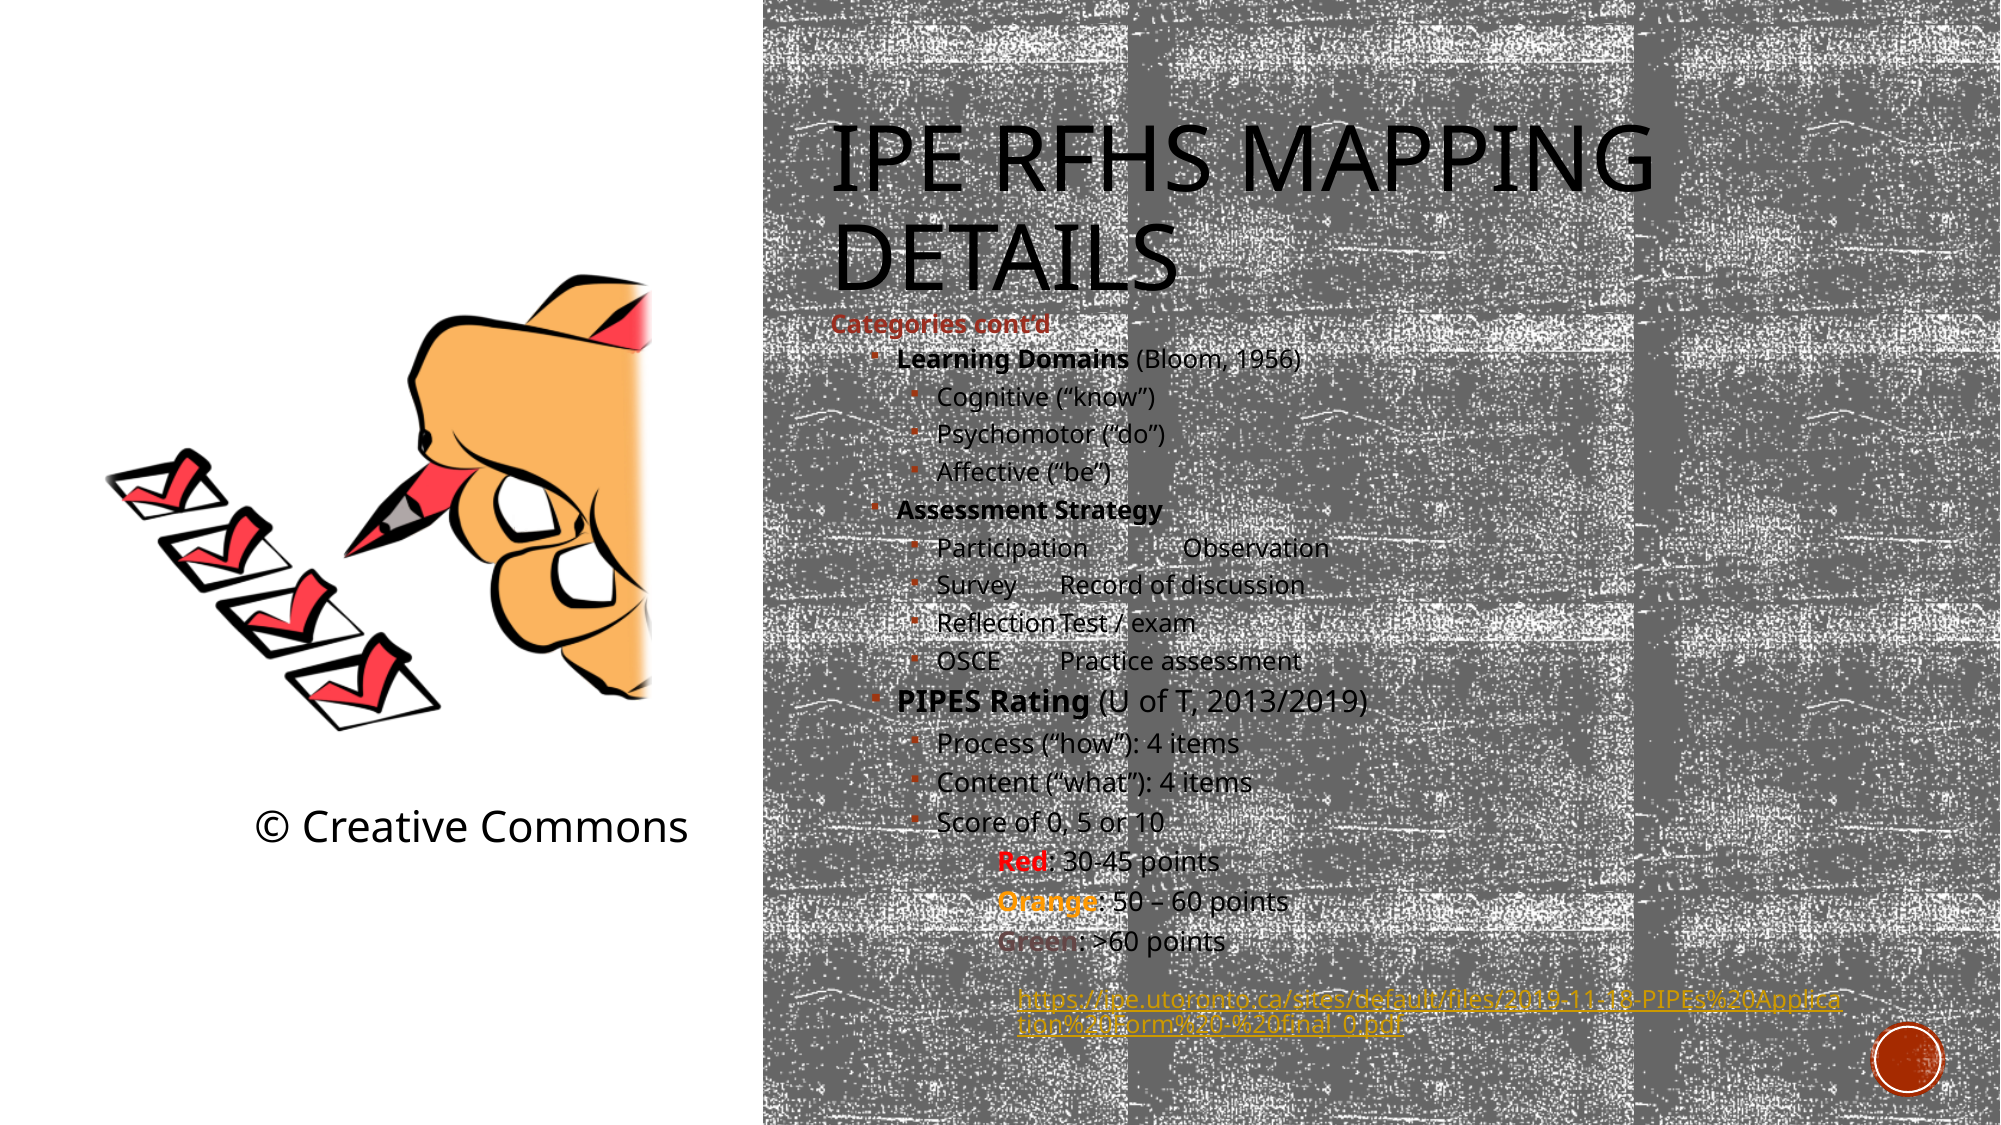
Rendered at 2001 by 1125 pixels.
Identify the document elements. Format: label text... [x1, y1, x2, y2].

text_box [107, 259, 714, 870]
text_box https://ipe.utoronto.ca/sites/default/files/2019-11-18-PIPEs%20Application%20Form%20-%20final_0.pdf [1002, 975, 1866, 1025]
list Categories cont’d Learning Domains (Bloom, 1956) Cognitive (“know”) Psychomotor (“do”) Affective (“be”) Assessment Strategy Participation Observation Survey Record of discussion Reflection Test / exam OSCE Practice assessment PIPES Rating (U of T, 2013/2019) Process (“how”): 4 items Content (“what”): 4 items Score of 0, 5 or 10 Red: 30-45 points Orange: 50 – 60 points Green: >60 points [815, 304, 1920, 969]
text_box [762, 0, 2000, 1125]
picture [103, 255, 652, 804]
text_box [1872, 1024, 1943, 1096]
title IPE RFHS mapping details [815, 79, 1920, 304]
